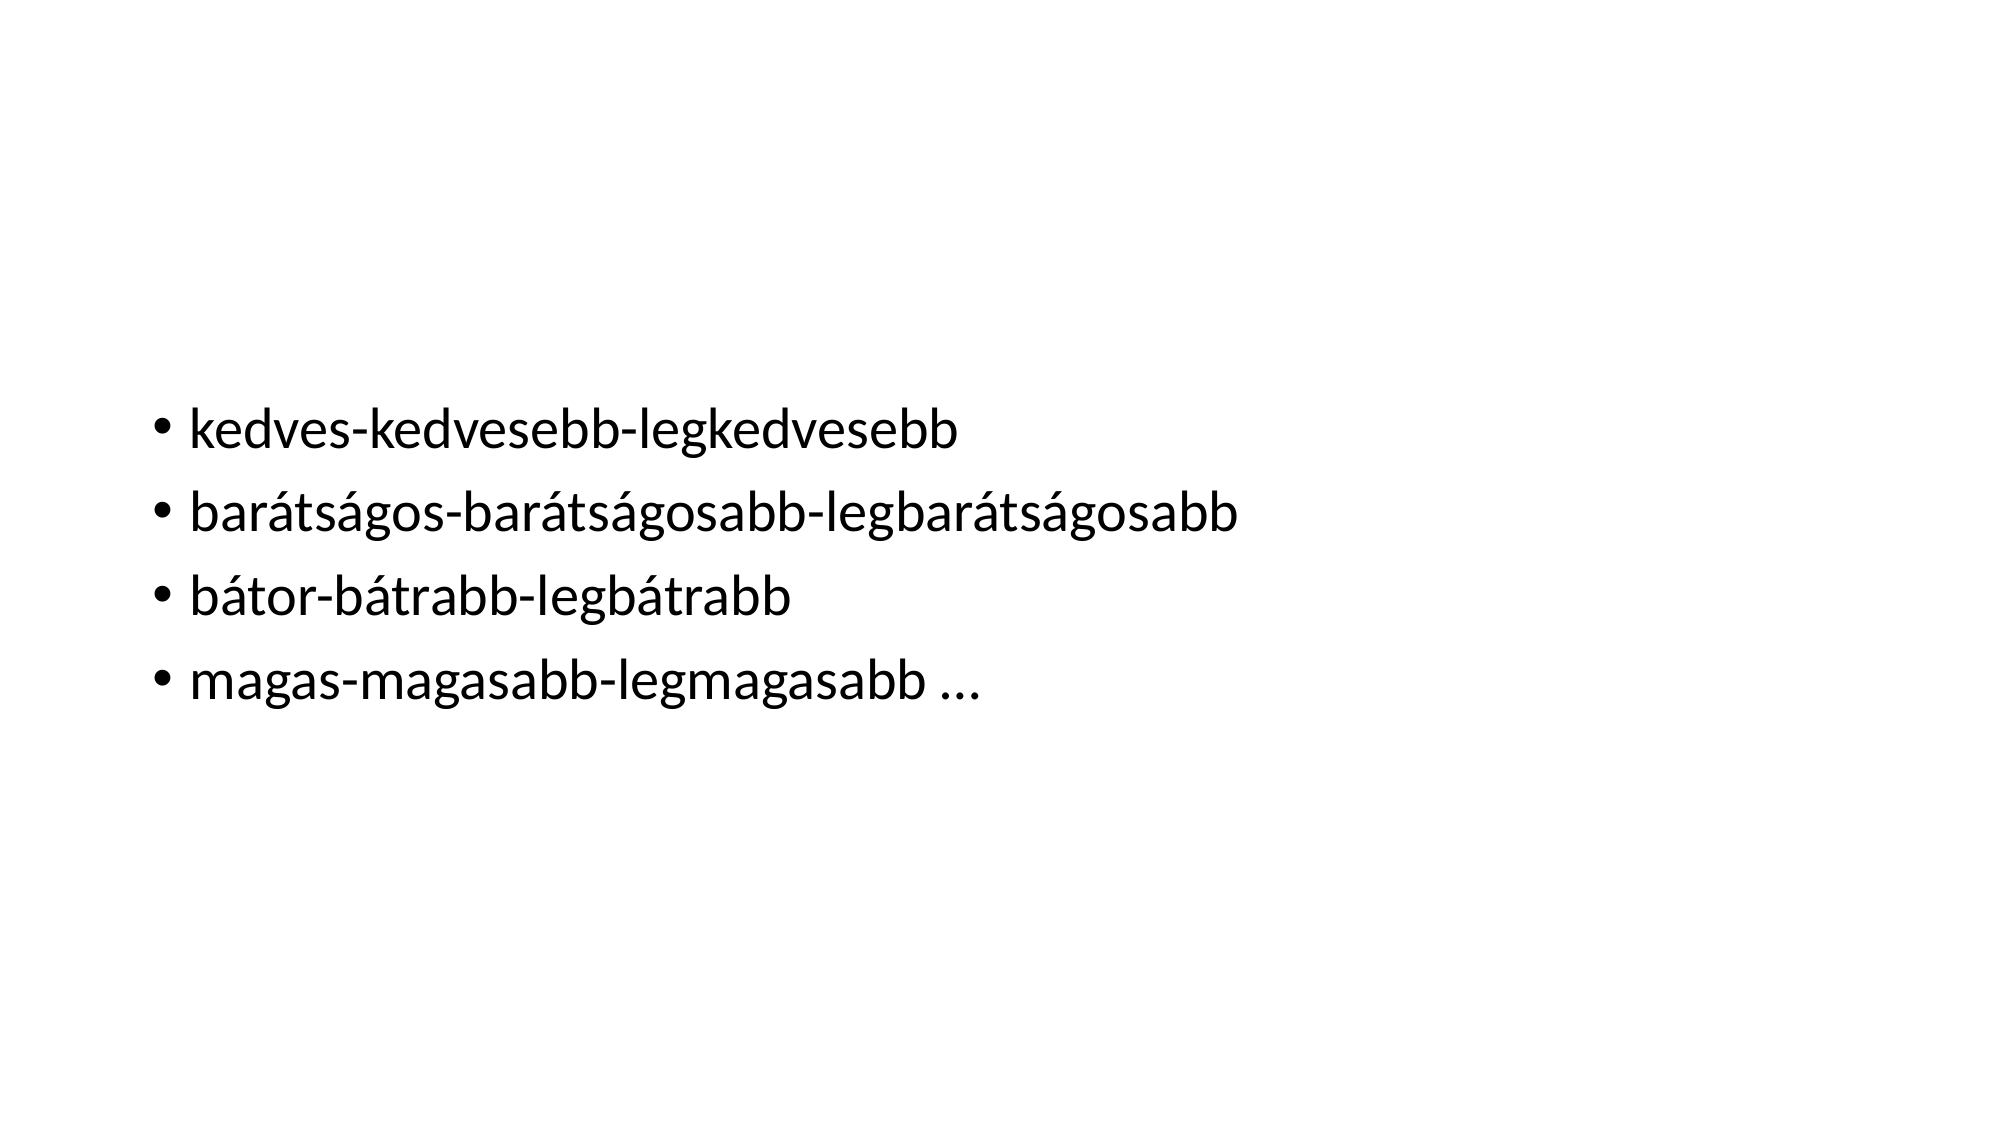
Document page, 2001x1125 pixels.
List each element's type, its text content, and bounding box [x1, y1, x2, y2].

list kedves-kedvesebb-legkedvesebb barátságos-barátságosabb-legbarátságosabb bátor-bátrabb-legbátrabb magas-magasabb-legmagasabb … [137, 299, 1863, 1014]
